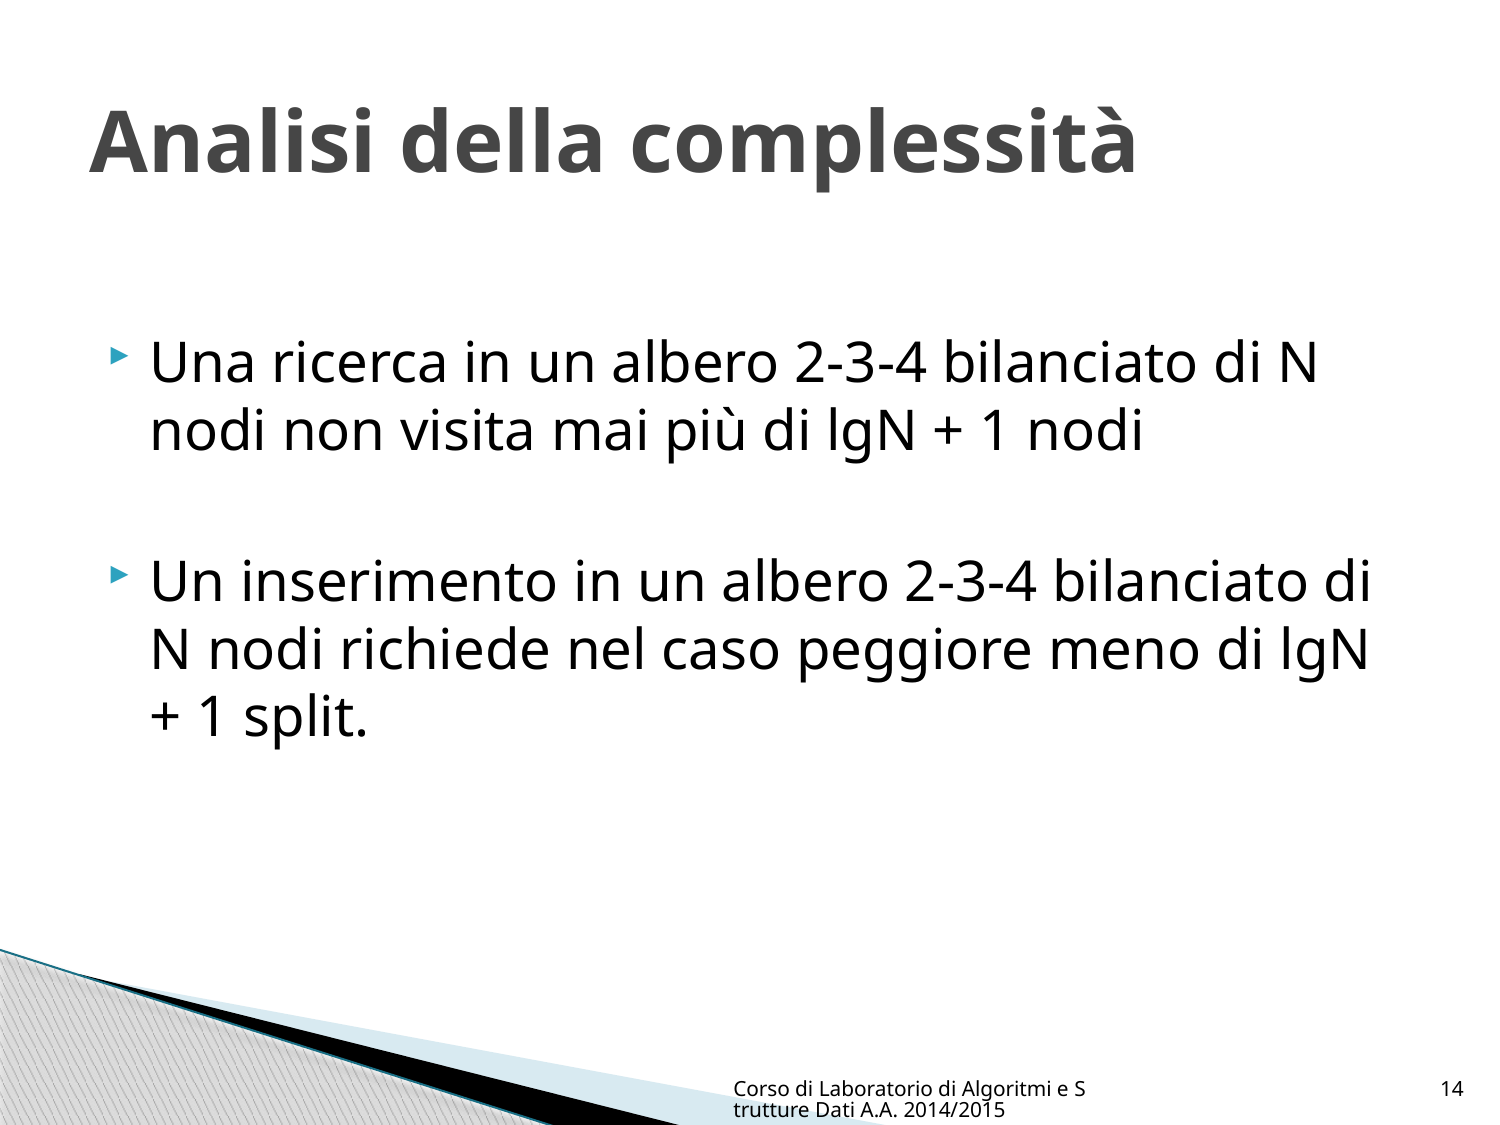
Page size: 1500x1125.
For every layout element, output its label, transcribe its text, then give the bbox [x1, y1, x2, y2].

slide_number 14 [1418, 1051, 1479, 1112]
title Analisi della complessità [75, 45, 1425, 233]
list Una ricerca in un albero 2-3-4 bilanciato di N nodi non visita mai più di lgN + 1 nodi Un inserimento in un albero 2-3-4 bilanciato di N nodi richiede nel caso peggiore meno di lgN + 1 split. [75, 243, 1425, 986]
footer Corso di Laboratorio di Algoritmi e Strutture Dati A.A. 2014/2015 [718, 1051, 1105, 1112]
